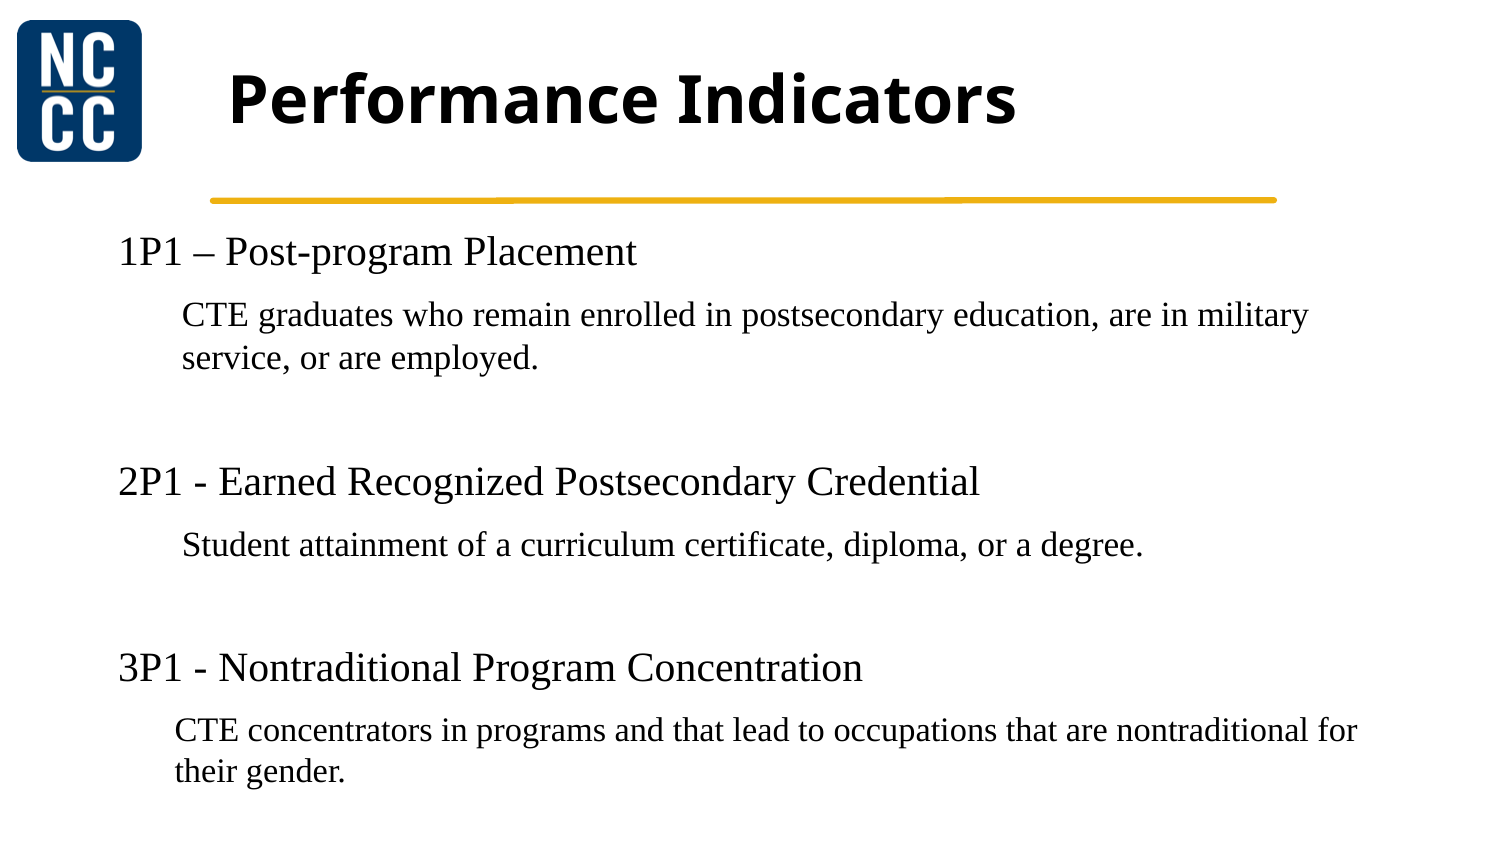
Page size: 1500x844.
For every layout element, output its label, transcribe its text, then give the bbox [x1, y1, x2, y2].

title Performance Indicators [212, 20, 1421, 184]
picture [17, 20, 142, 162]
list 1P1 – Post-program Placement CTE graduates who remain enrolled in postsecondary education, are in military service, or are employed. 2P1 - Earned Recognized Postsecondary Credential Student attainment of a curriculum certificate, diploma, or a degree. 3P1 - Nontraditional Program Concentration CTE concentrators in programs and that lead to occupations that are nontraditional for their gender. [103, 216, 1397, 799]
